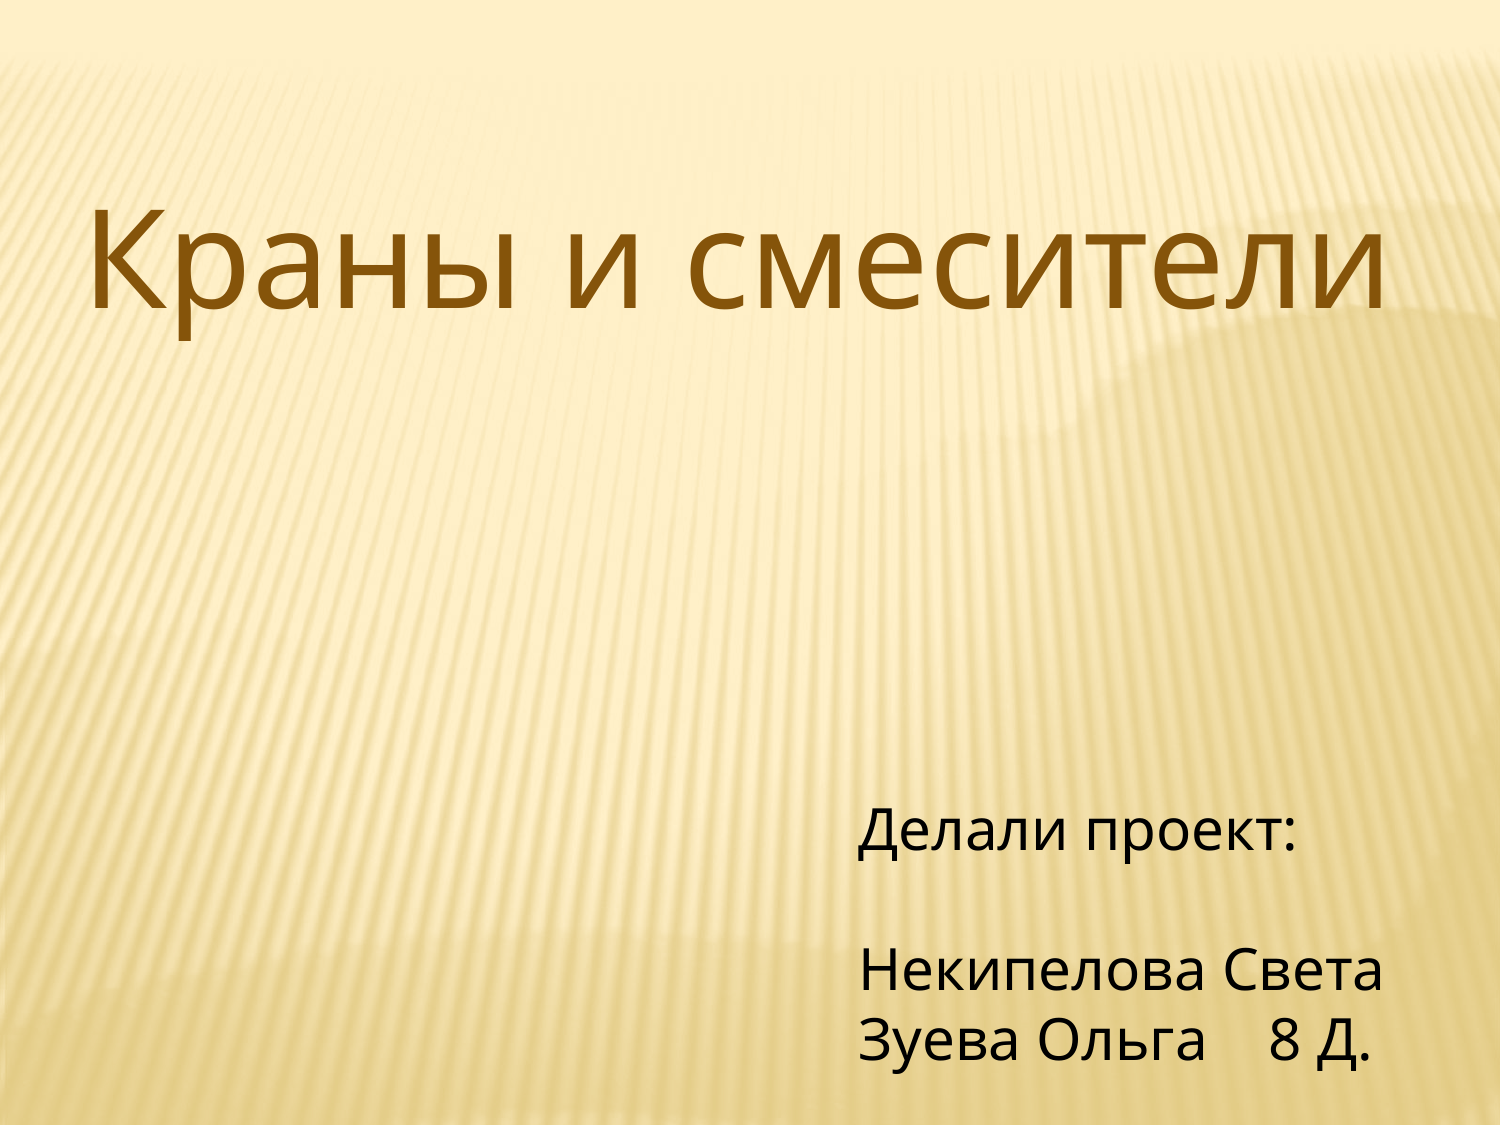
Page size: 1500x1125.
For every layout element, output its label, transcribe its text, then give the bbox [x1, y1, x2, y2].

text_box Делали проект: Некипелова Света Зуева Ольга 8 Д. [843, 785, 1454, 1080]
text_box Краны и смесители [58, 164, 1418, 344]
